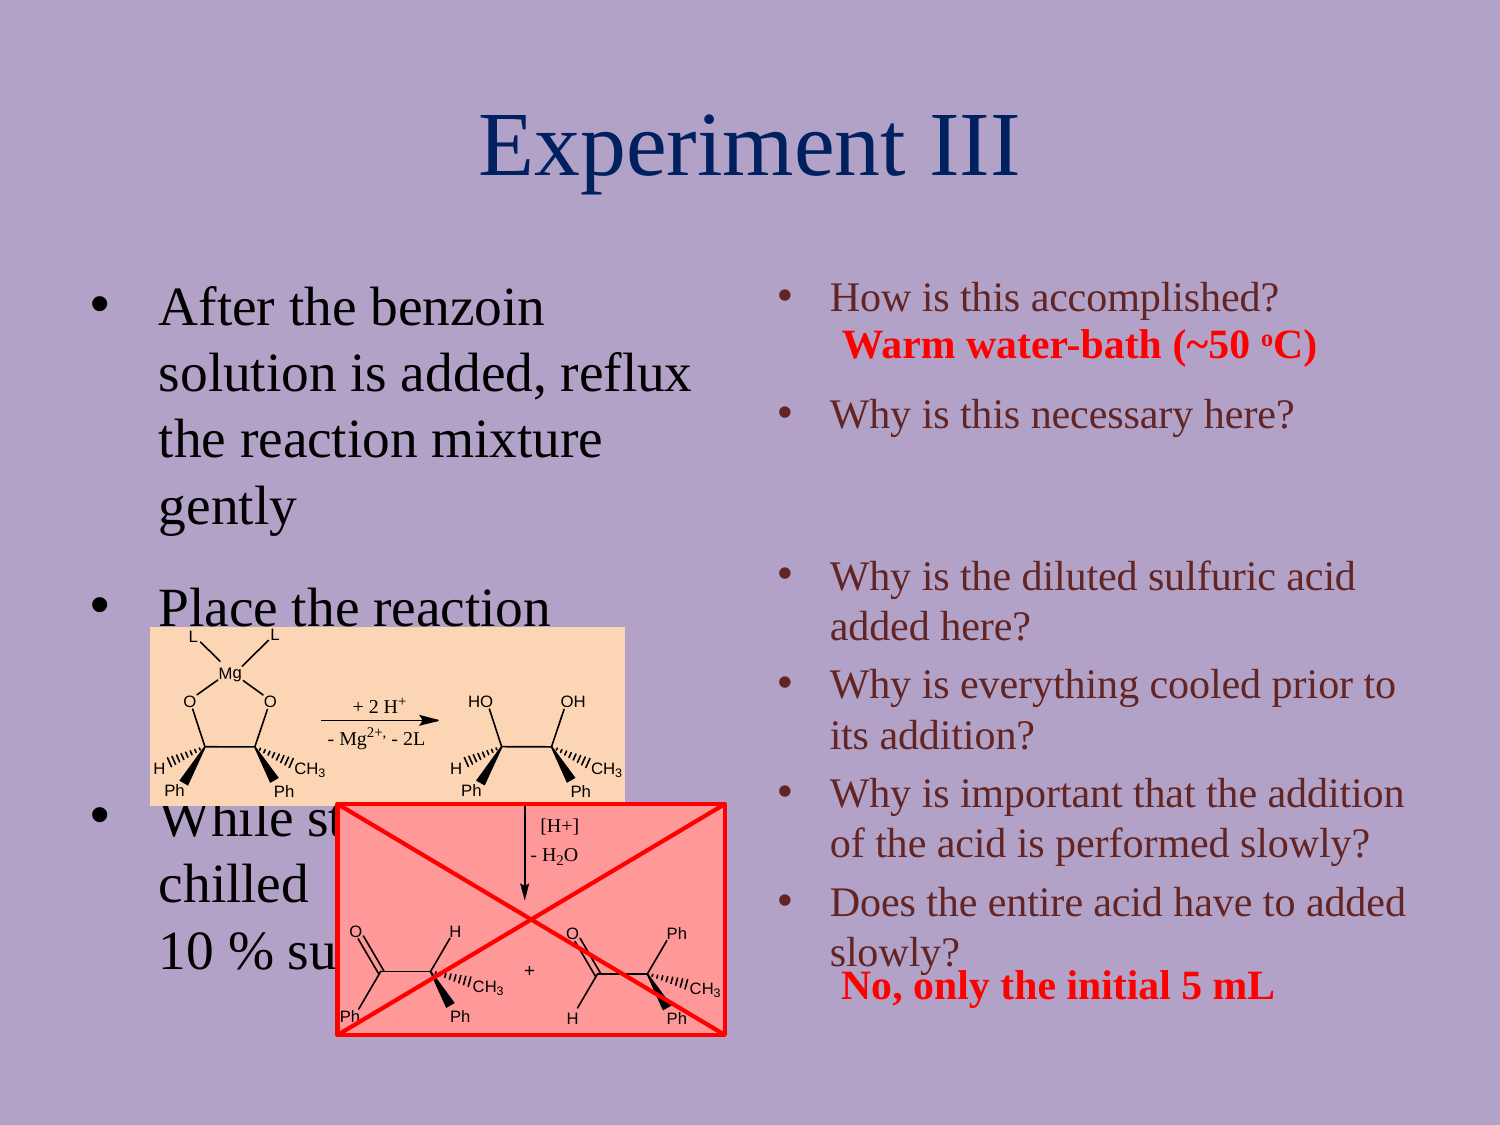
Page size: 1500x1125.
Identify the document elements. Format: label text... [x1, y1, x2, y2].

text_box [337, 803, 726, 1036]
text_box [149, 626, 626, 806]
list After the benzoin solution is added, reflux the reaction mixture gently Place the reaction mixture in an ice-bath While stirring, add chilled 10 % sulfuric acid slowly [75, 262, 738, 1005]
title Experiment III [75, 45, 1425, 233]
text_box No, only the initial 5 mL [826, 950, 1291, 1015]
text_box Warm water-bath (~50 oC) [827, 309, 1333, 375]
list How is this accomplished? Why is this necessary here? Why is the diluted sulfuric acid added here? Why is everything cooled prior to its addition? Why is important that the addition of the acid is performed slowly? Does the entire acid have to added slowly? [762, 262, 1425, 1005]
